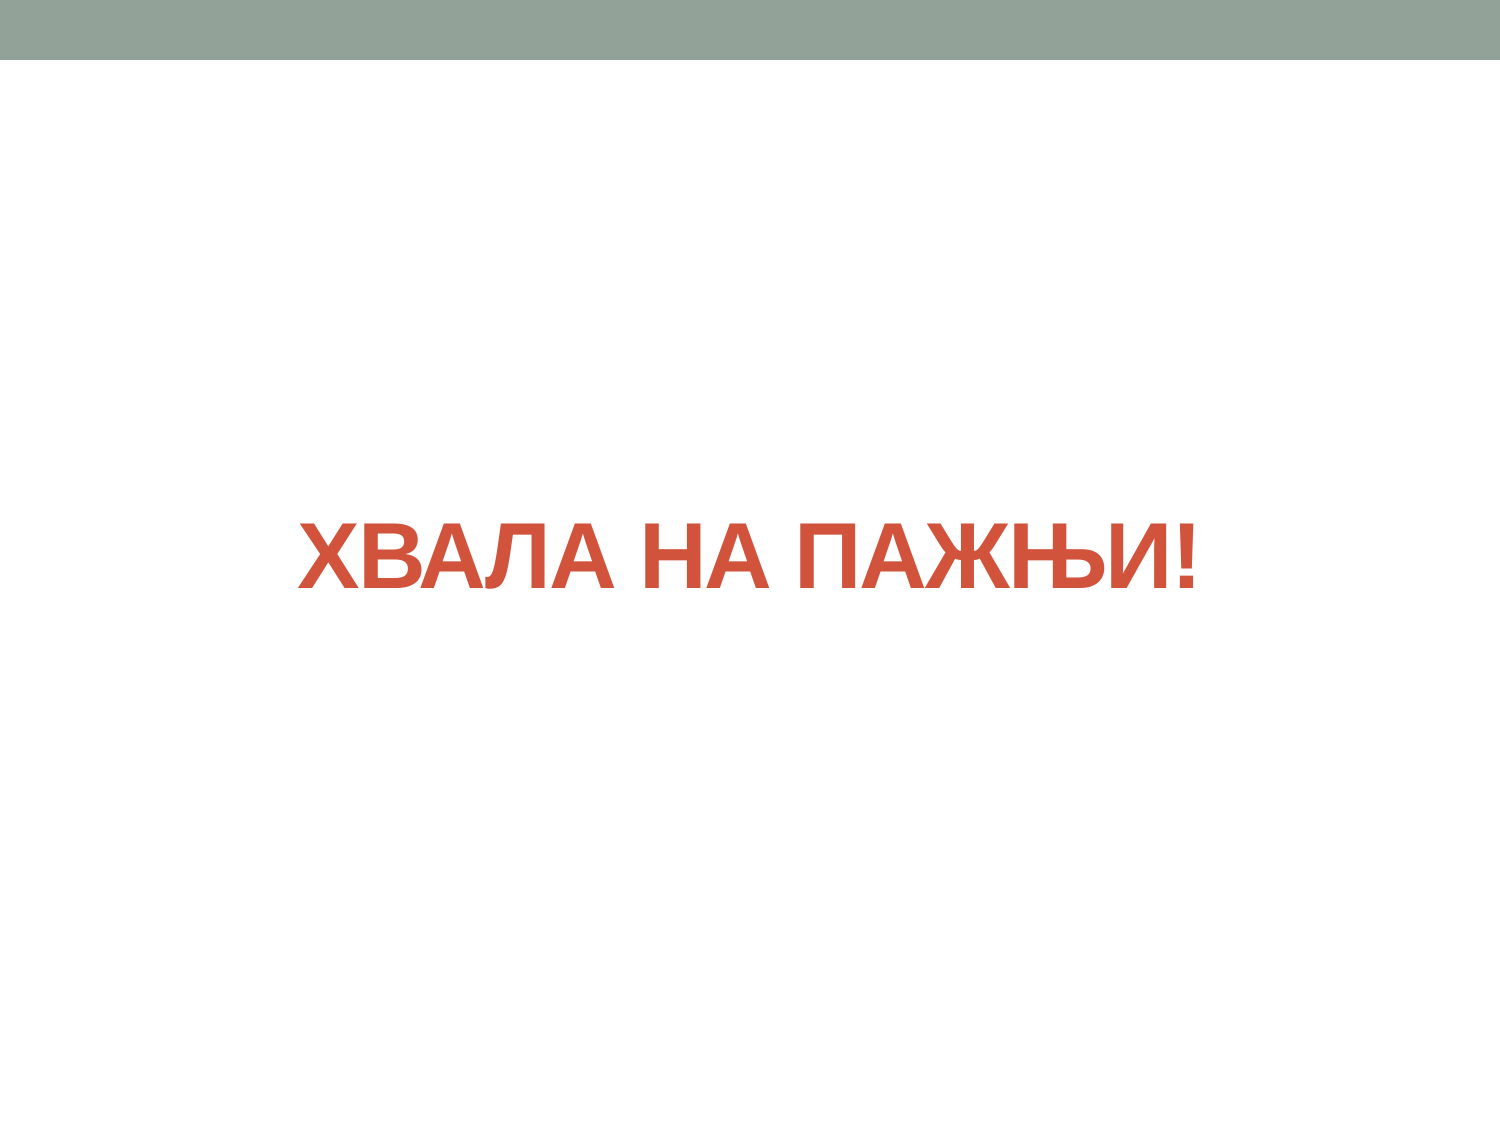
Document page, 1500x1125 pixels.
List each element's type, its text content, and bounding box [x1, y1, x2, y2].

title ХВАЛА НА ПАЖЊИ! [75, 149, 1425, 953]
